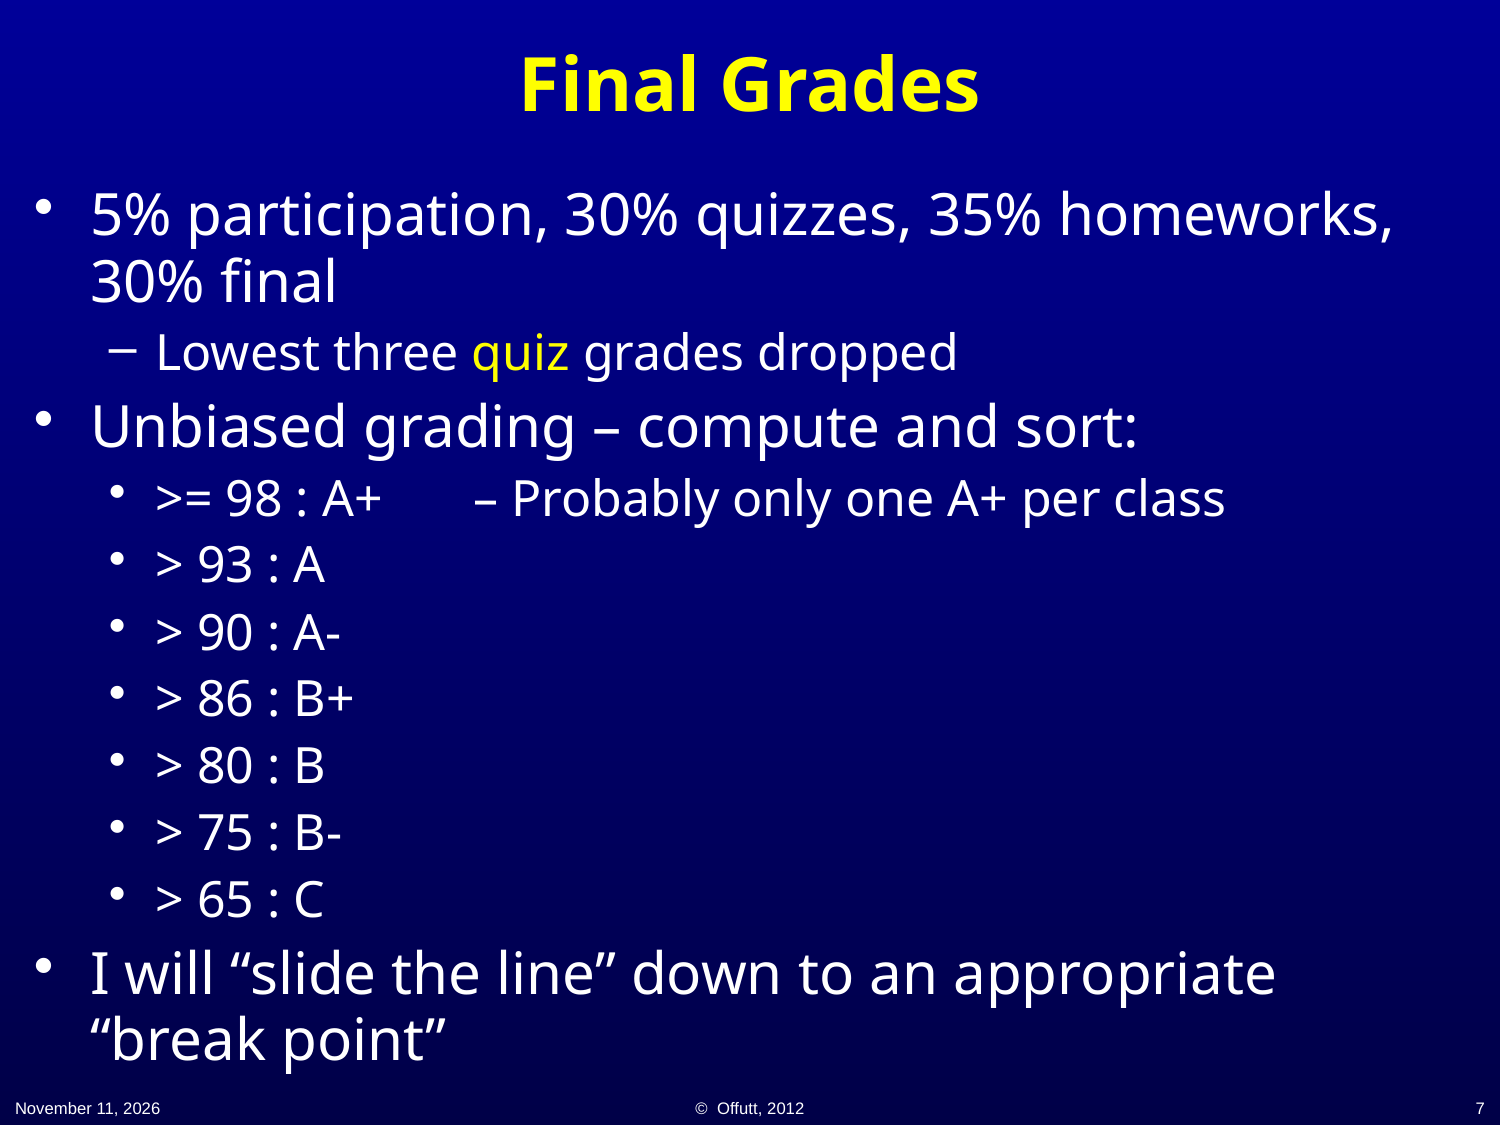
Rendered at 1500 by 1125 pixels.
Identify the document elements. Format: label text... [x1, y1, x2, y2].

slide_number 7 [1187, 1087, 1500, 1125]
list 5% participation, 30% quizzes, 35% homeworks, 30% final Lowest three quiz grades dropped Unbiased grading – compute and sort: >= 98 : A+ – Probably only one A+ per class > 93 : A > 90 : A- > 86 : B+ > 80 : B > 75 : B- > 65 : C I will “slide the line” down to an appropriate “break point” [18, 174, 1482, 1101]
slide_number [0, 1087, 313, 1125]
footer © Offutt, 2012 [512, 1087, 988, 1125]
title Final Grades [24, 12, 1476, 151]
